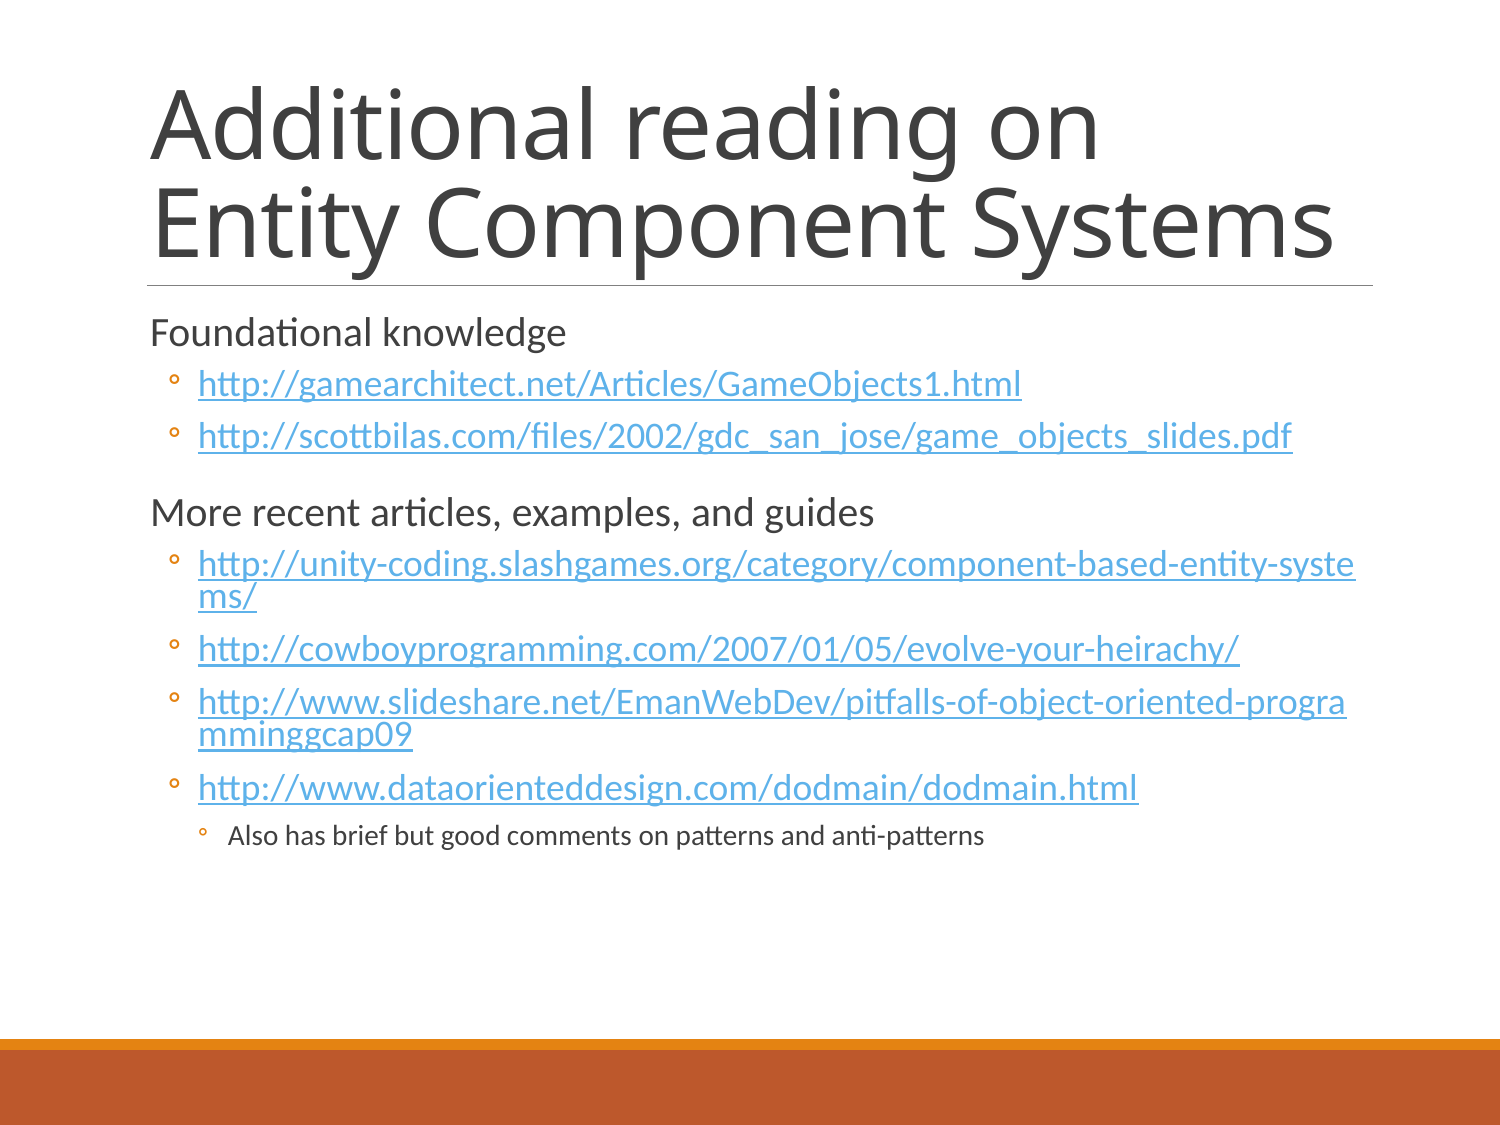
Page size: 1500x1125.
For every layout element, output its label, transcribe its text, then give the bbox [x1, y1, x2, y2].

list Foundational knowledge http://gamearchitect.net/Articles/GameObjects1.html http://scottbilas.com/files/2002/gdc_san_jose/game_objects_slides.pdf More recent articles, examples, and guides http://unity-coding.slashgames.org/category/component-based-entity-systems/ http://cowboyprogramming.com/2007/01/05/evolve-your-heirachy/ http://www.slideshare.net/EmanWebDev/pitfalls-of-object-oriented-programminggcap09 http://www.dataorienteddesign.com/dodmain/dodmain.html Also has brief but good comments on patterns and anti-patterns [135, 302, 1373, 963]
title Additional reading on Entity Component Systems [135, 47, 1373, 285]
